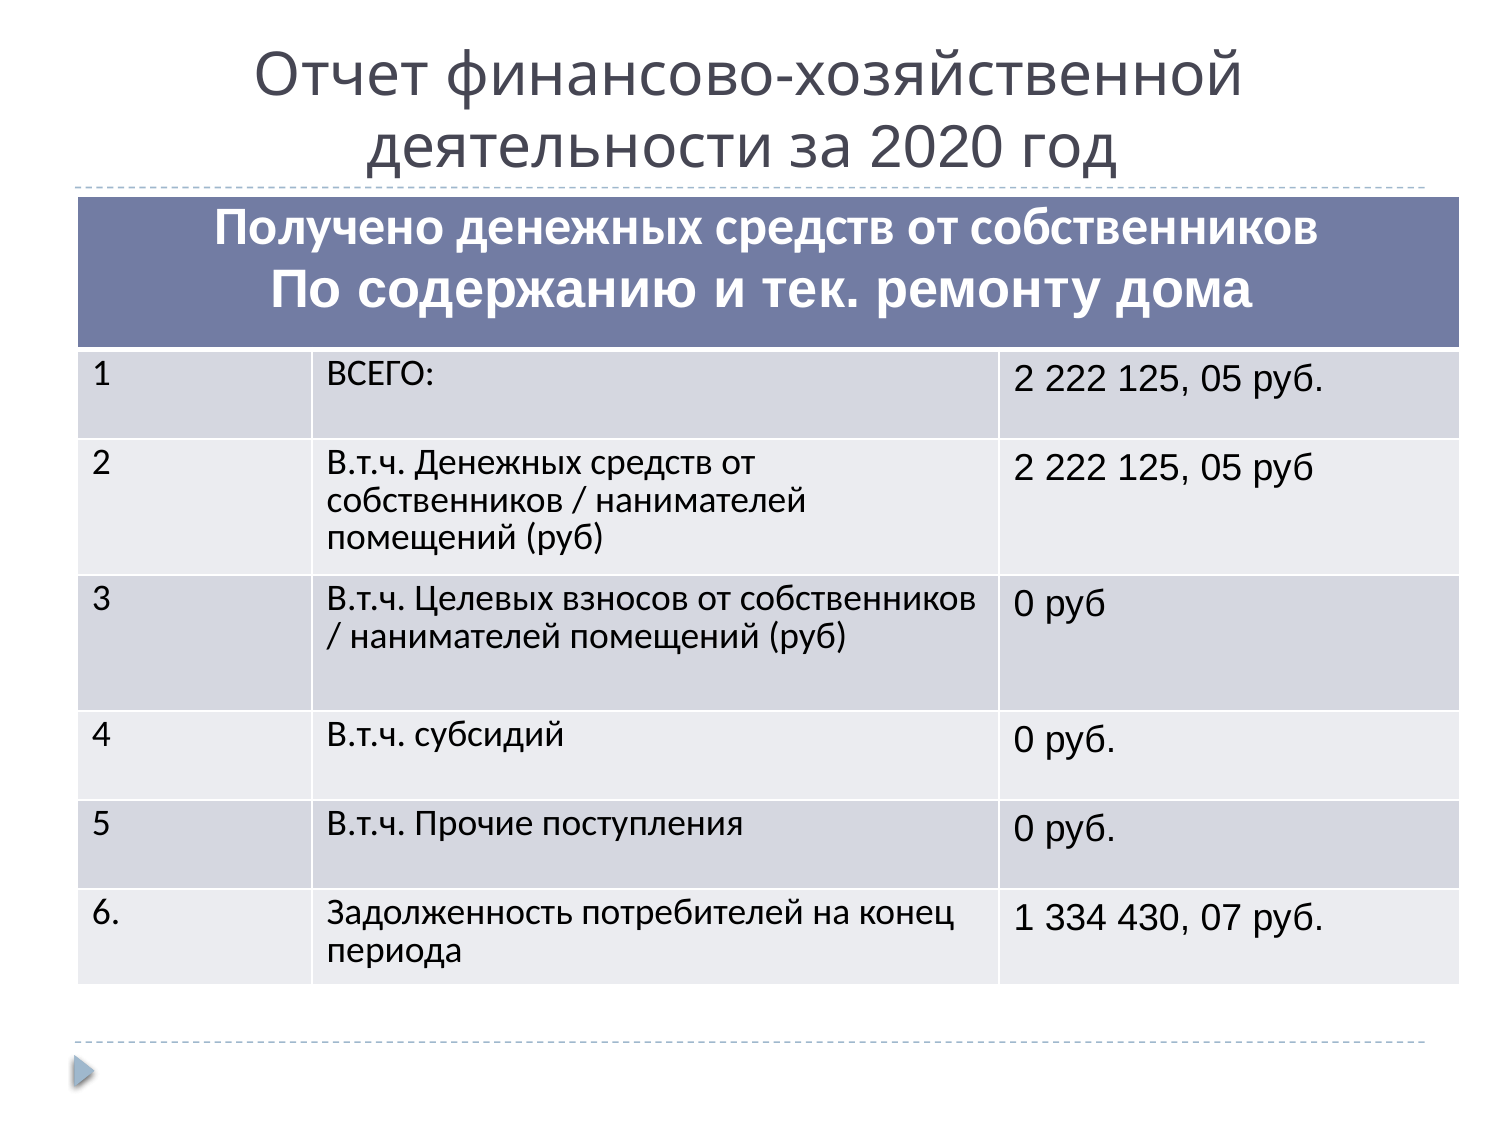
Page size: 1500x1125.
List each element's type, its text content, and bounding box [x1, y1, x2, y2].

table_cell 0 руб [1000, 576, 1459, 710]
table_header Получено денежных средств от собственников По содержанию и тек. ремонту дома [78, 197, 1459, 347]
table_cell 0 руб. [1000, 801, 1459, 888]
table_cell 3 [78, 576, 311, 710]
table_cell 6. [78, 890, 311, 984]
table_cell 2 222 125, 05 руб [1000, 440, 1459, 574]
title Отчет финансово-хозяйственной деятельности за 2020 год [74, 37, 1426, 188]
table_cell 1 334 430, 07 руб. [1000, 890, 1459, 984]
table_cell В.т.ч. Прочие поступления [313, 801, 998, 888]
table_cell 2 222 125, 05 руб. [1000, 352, 1459, 438]
table_cell 5 [78, 801, 311, 888]
table_cell ВСЕГО: [313, 352, 998, 438]
table_cell 2 [78, 440, 311, 574]
table_cell 1 [78, 352, 311, 438]
table_cell 4 [78, 712, 311, 799]
table_cell В.т.ч. субсидий [313, 712, 998, 799]
table_cell 0 руб. [1000, 712, 1459, 799]
table_cell В.т.ч. Целевых взносов от собственников / нанимателей помещений (руб) [313, 576, 998, 710]
table_cell В.т.ч. Денежных средств от собственников / нанимателей помещений (руб) [313, 440, 998, 574]
table_cell Задолженность потребителей на конец периода [313, 890, 998, 984]
